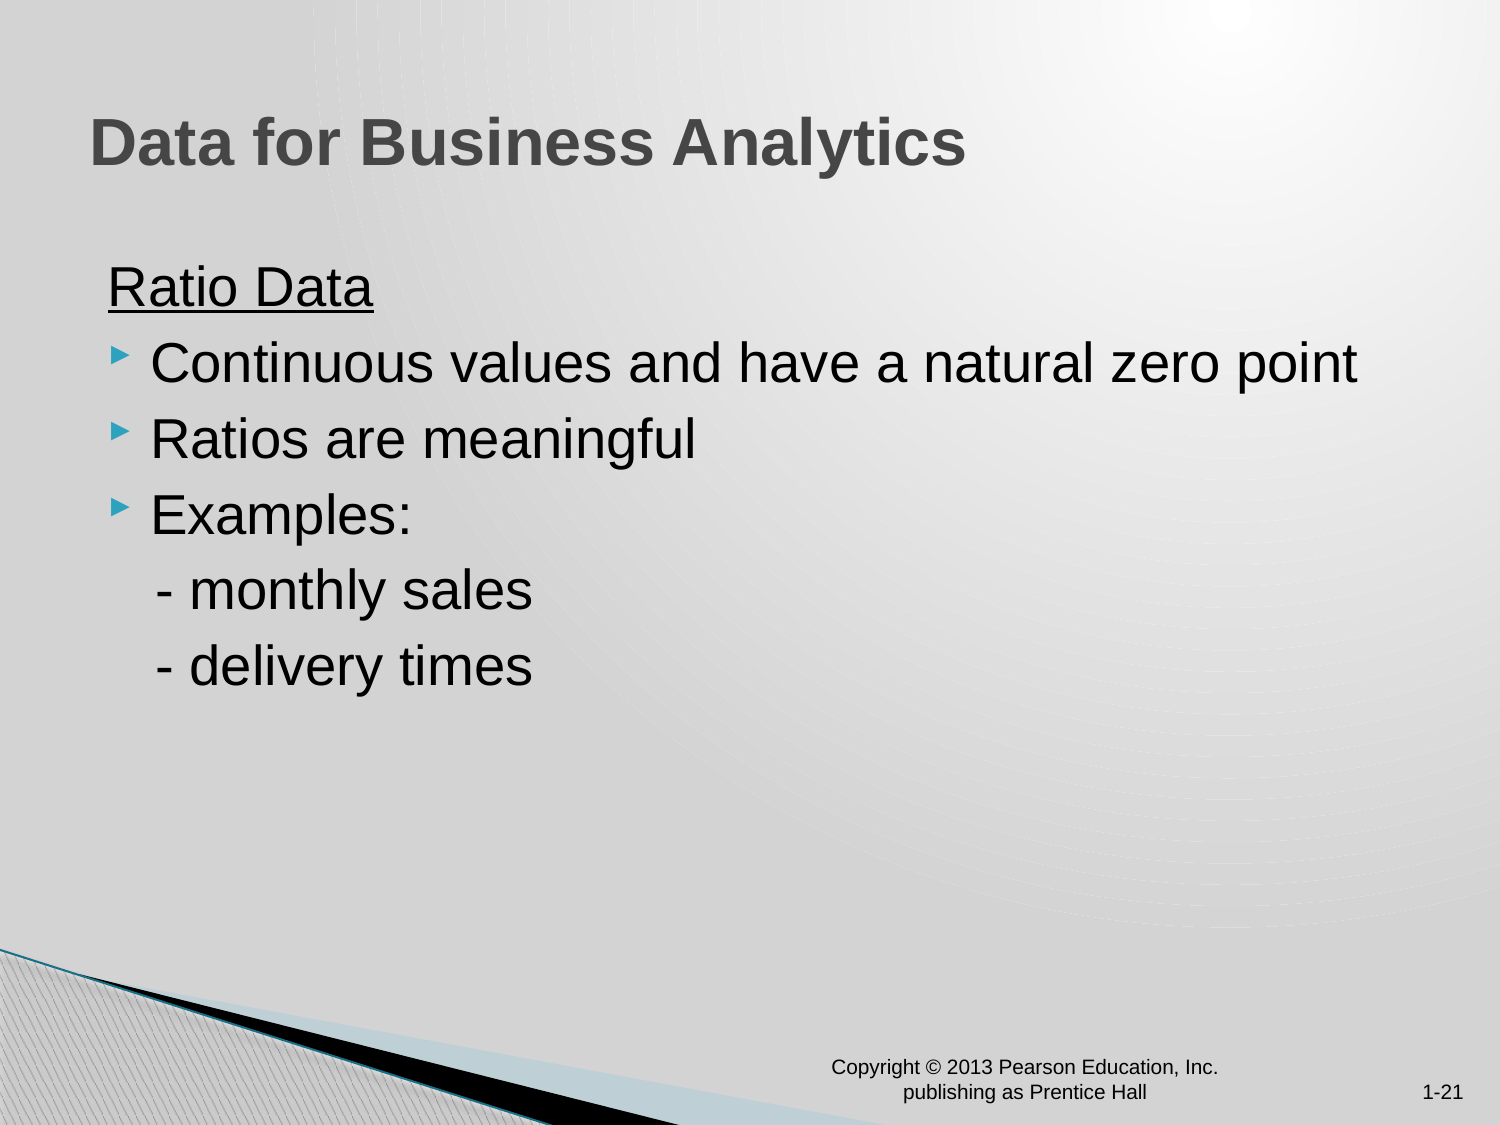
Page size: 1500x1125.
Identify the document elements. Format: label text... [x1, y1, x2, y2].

list Ratio Data Continuous values and have a natural zero point Ratios are meaningful Examples: - monthly sales - delivery times [74, 242, 1426, 986]
title Data for Business Analytics [75, 45, 1425, 233]
slide_number 1-21 [1362, 1051, 1479, 1112]
footer Copyright © 2013 Pearson Education, Inc. publishing as Prentice Hall [812, 1051, 1238, 1112]
